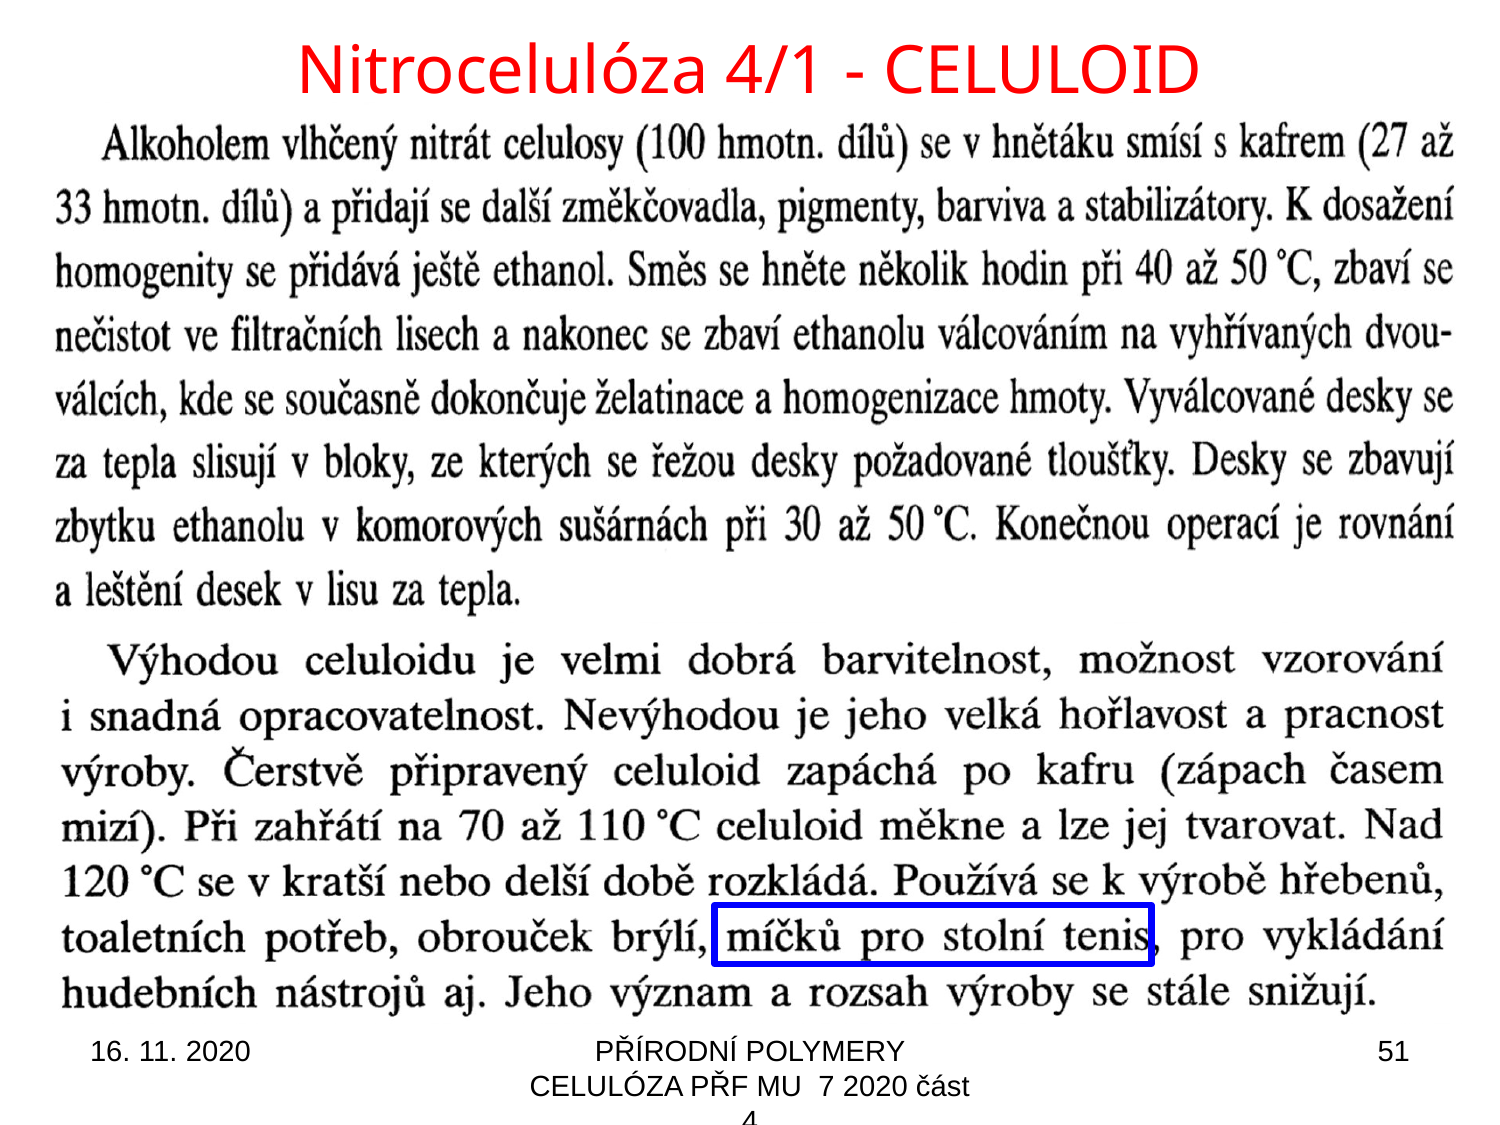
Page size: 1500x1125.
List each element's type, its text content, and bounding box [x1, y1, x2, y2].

title Nitrocelulóza 4/1 - CELULOID [74, 18, 477, 102]
picture [31, 0, 1467, 1125]
text_box [1018, 903, 1154, 966]
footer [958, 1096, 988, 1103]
slide_number 16. 11. 2020 [74, 1024, 426, 1103]
title Nitrocelulóza 4/1 - CELULOID [1018, 18, 1426, 102]
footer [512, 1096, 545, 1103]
slide_number 51 [1074, 1024, 1426, 1103]
